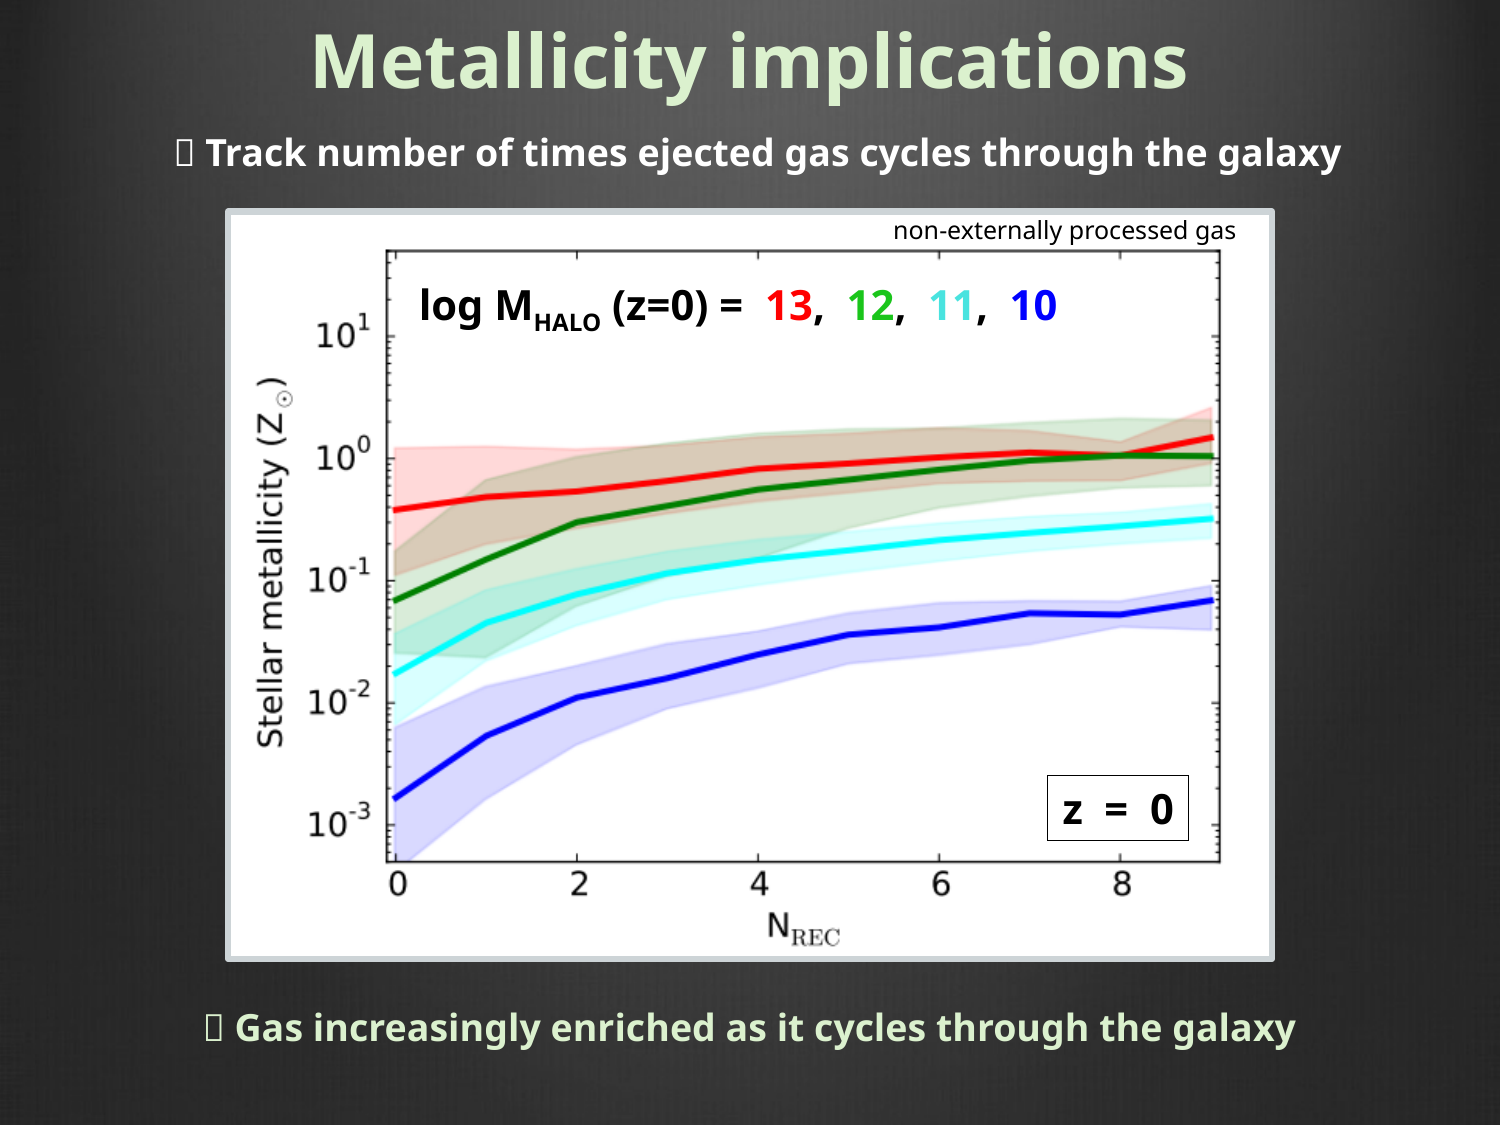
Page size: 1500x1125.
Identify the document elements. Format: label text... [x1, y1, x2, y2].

text_box Metallicity implications [112, 3, 1388, 113]
text_box  Gas increasingly enriched as it cycles through the galaxy [187, 996, 1313, 1057]
text_box  Track number of times ejected gas cycles through the galaxy [158, 121, 1358, 182]
picture [231, 214, 1269, 956]
